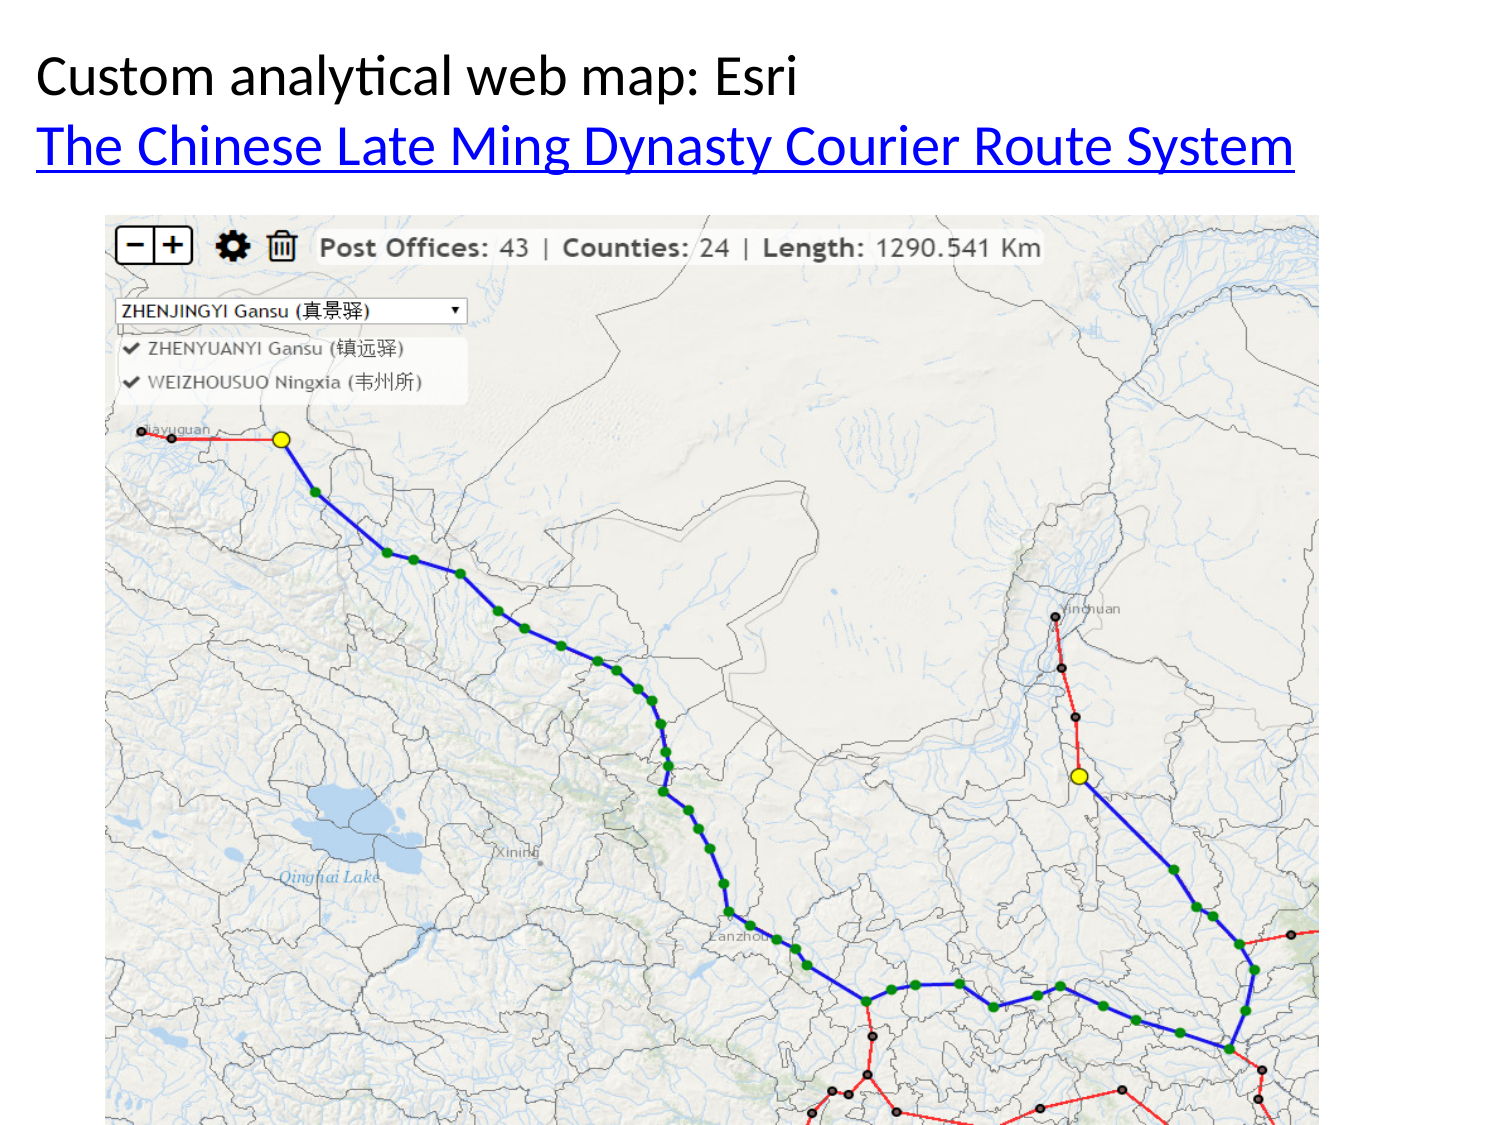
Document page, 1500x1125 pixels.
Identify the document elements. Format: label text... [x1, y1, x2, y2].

text_box Custom analytical web map: Esri The Chinese Late Ming Dynasty Courier Route System [21, 44, 1497, 170]
picture [105, 215, 1319, 1125]
